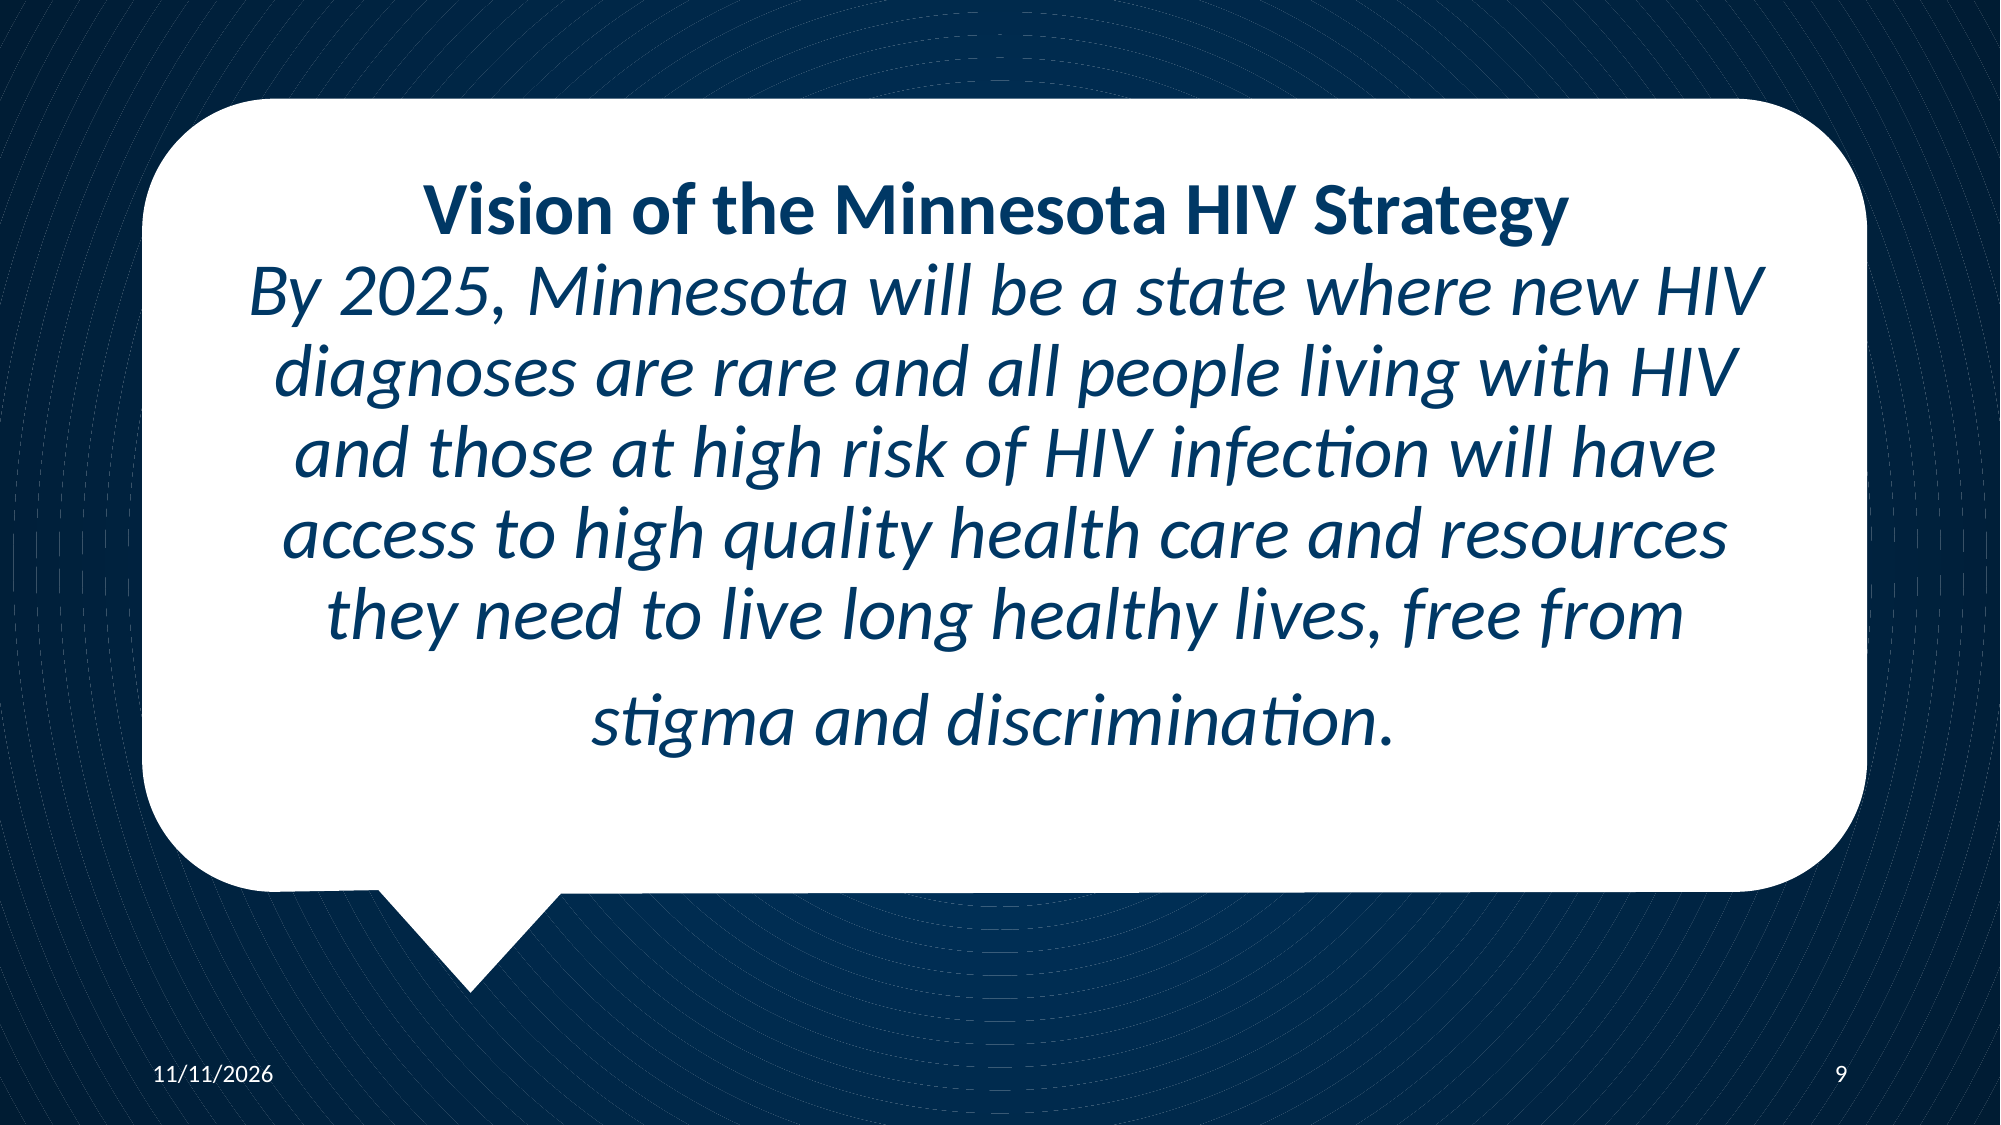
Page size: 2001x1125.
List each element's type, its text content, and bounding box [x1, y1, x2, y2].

slide_number 9 [1622, 1042, 1863, 1103]
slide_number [137, 1042, 361, 1103]
title Vision of the Minnesota HIV Strategy ​By 2025, Minnesota will be a state where new HIV diagnoses are rare and all people living with HIV and those at high risk of HIV infection will have access to high quality health care and resources they need to live long healthy lives, free from stigma and discrimination. [227, 235, 1785, 827]
